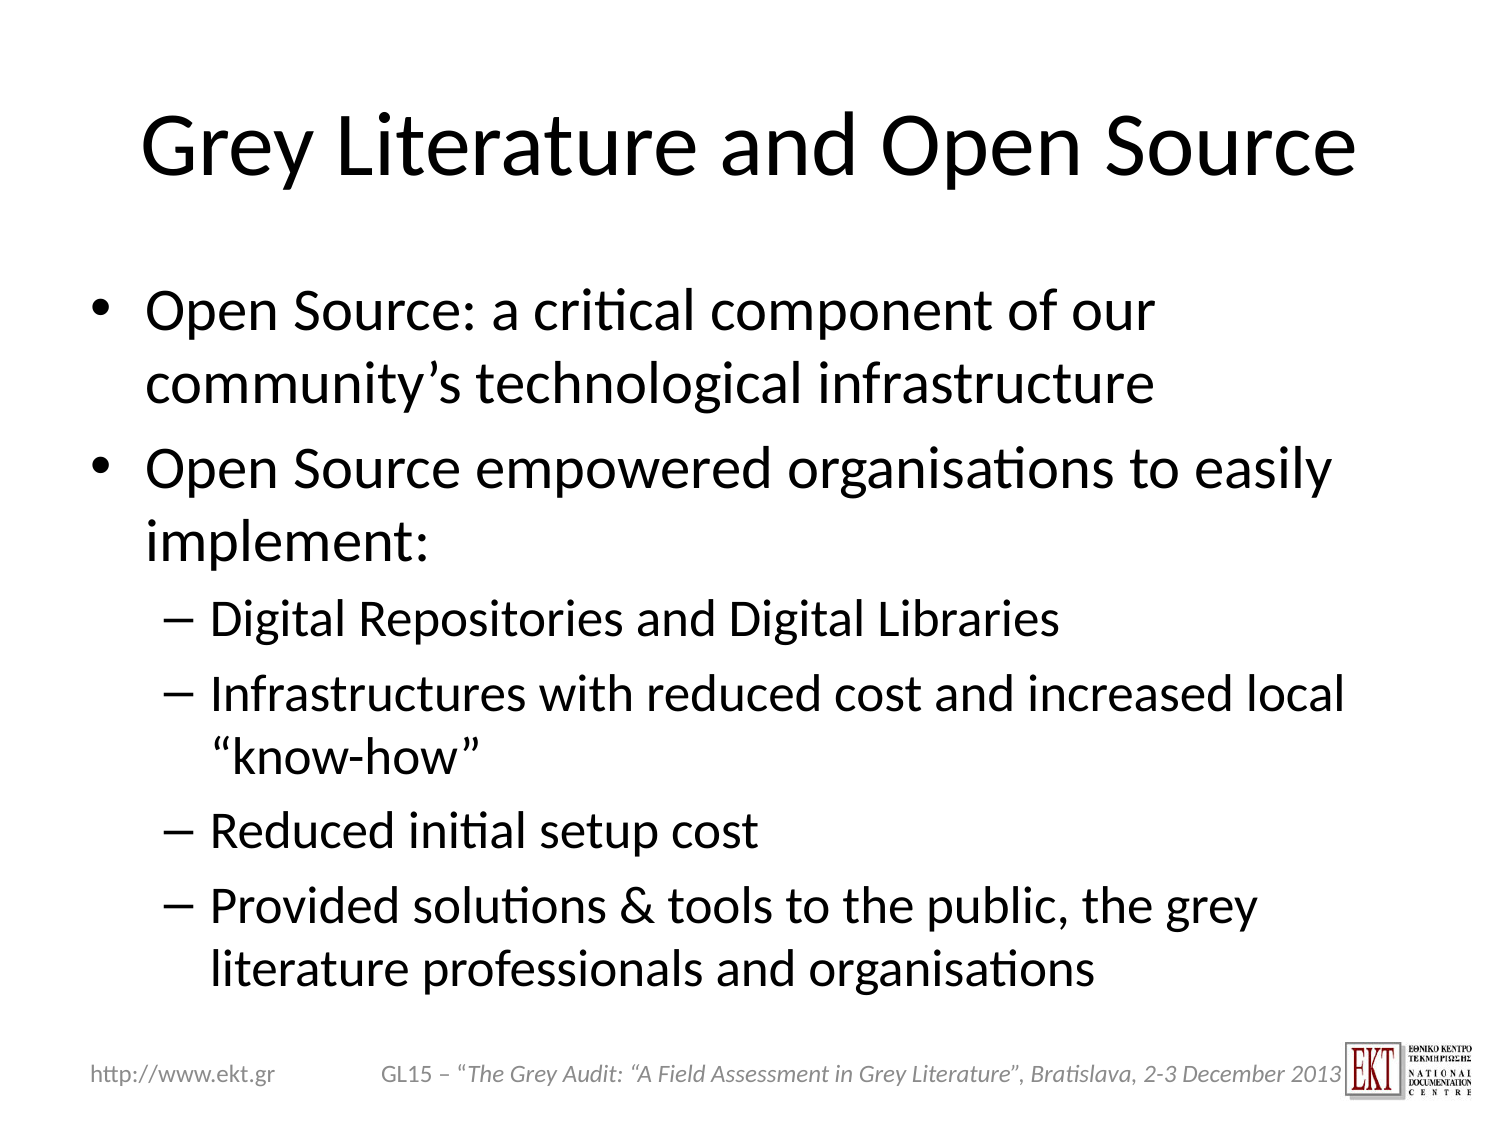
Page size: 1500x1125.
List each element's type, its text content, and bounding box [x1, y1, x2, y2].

footer GL15 – “The Grey Audit: “A Field Assessment in Grey Literature”, Bratislava, 2-3 December 2013 [425, 1042, 1365, 1103]
title Grey Literature and Open Source [75, 45, 1425, 233]
picture [1340, 1034, 1477, 1103]
list Open Source: a critical component of our community’s technological infrastructure Open Source empowered organisations to easily implement: Digital Repositories and Digital Libraries Infrastructures with reduced cost and increased local “know-how” Reduced initial setup cost Provided solutions & tools to the public, the grey literature professionals and organisations [75, 262, 1425, 1005]
slide_number http://www.ekt.gr [75, 1042, 425, 1103]
